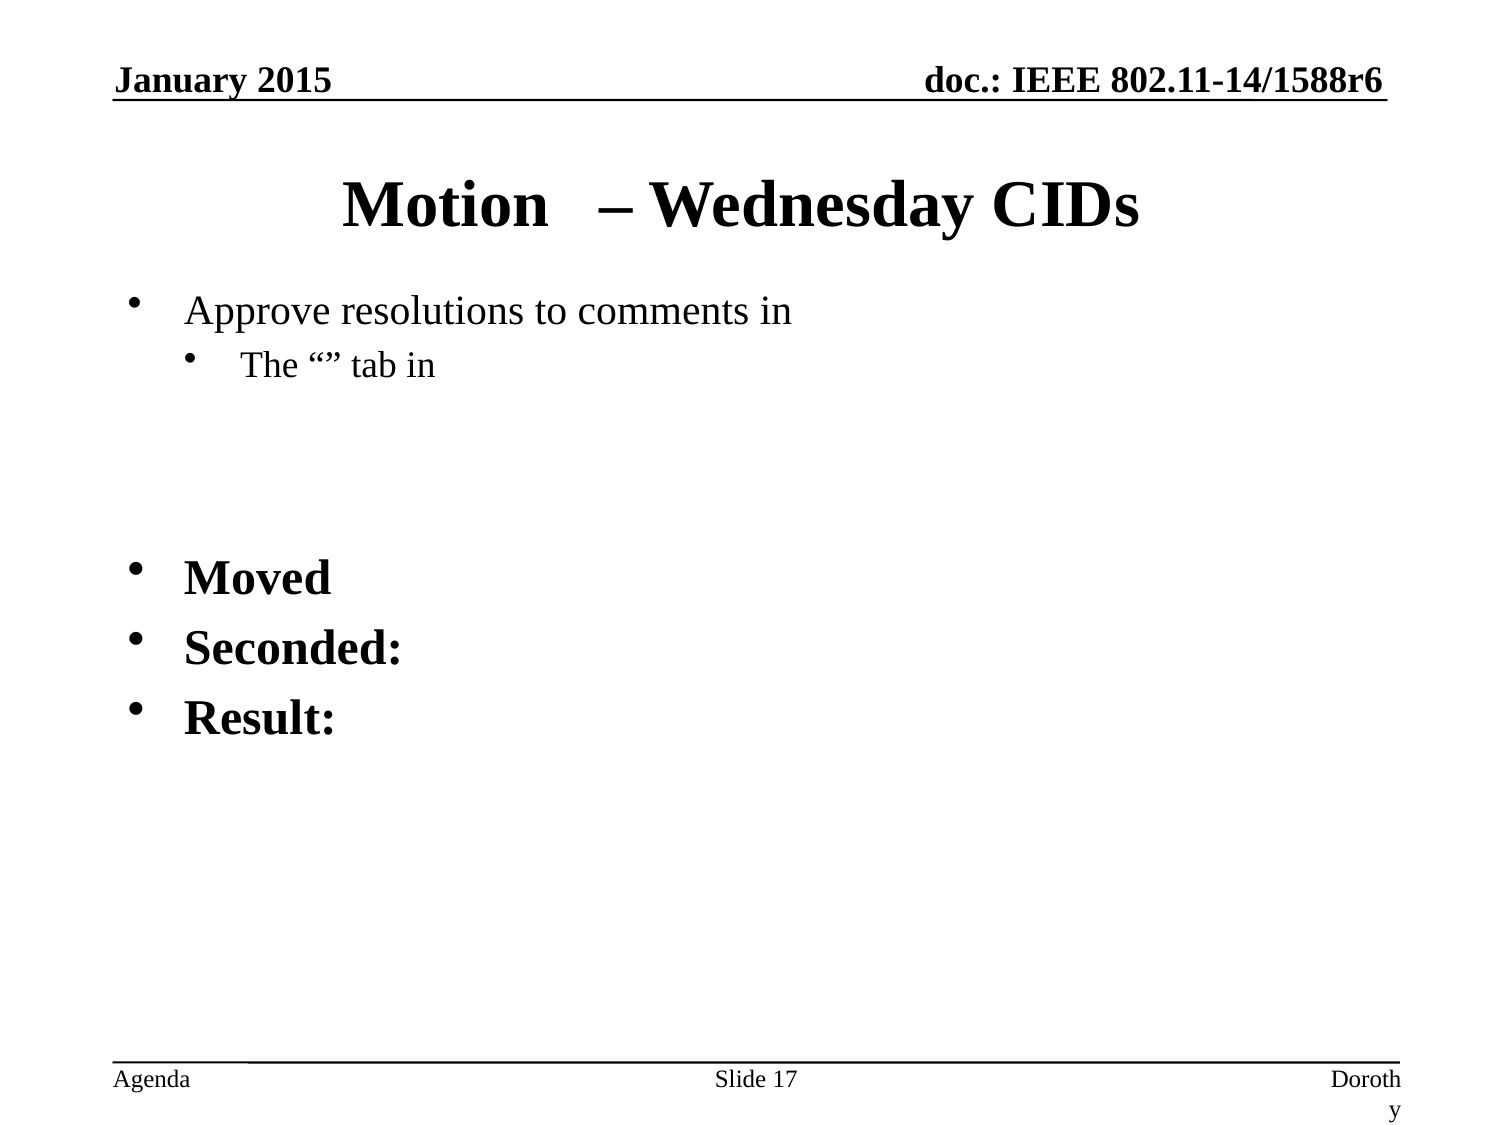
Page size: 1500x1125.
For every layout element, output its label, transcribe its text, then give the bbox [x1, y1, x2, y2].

footer Dorothy Stanley, Aruba Networks [1325, 1062, 1402, 1093]
list Approve resolutions to comments in The “” tab in Moved Seconded: Result: [112, 275, 1388, 850]
title Motion – Wednesday CIDs [112, 112, 1388, 275]
slide_number Slide 17 [712, 1062, 800, 1093]
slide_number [114, 54, 425, 100]
